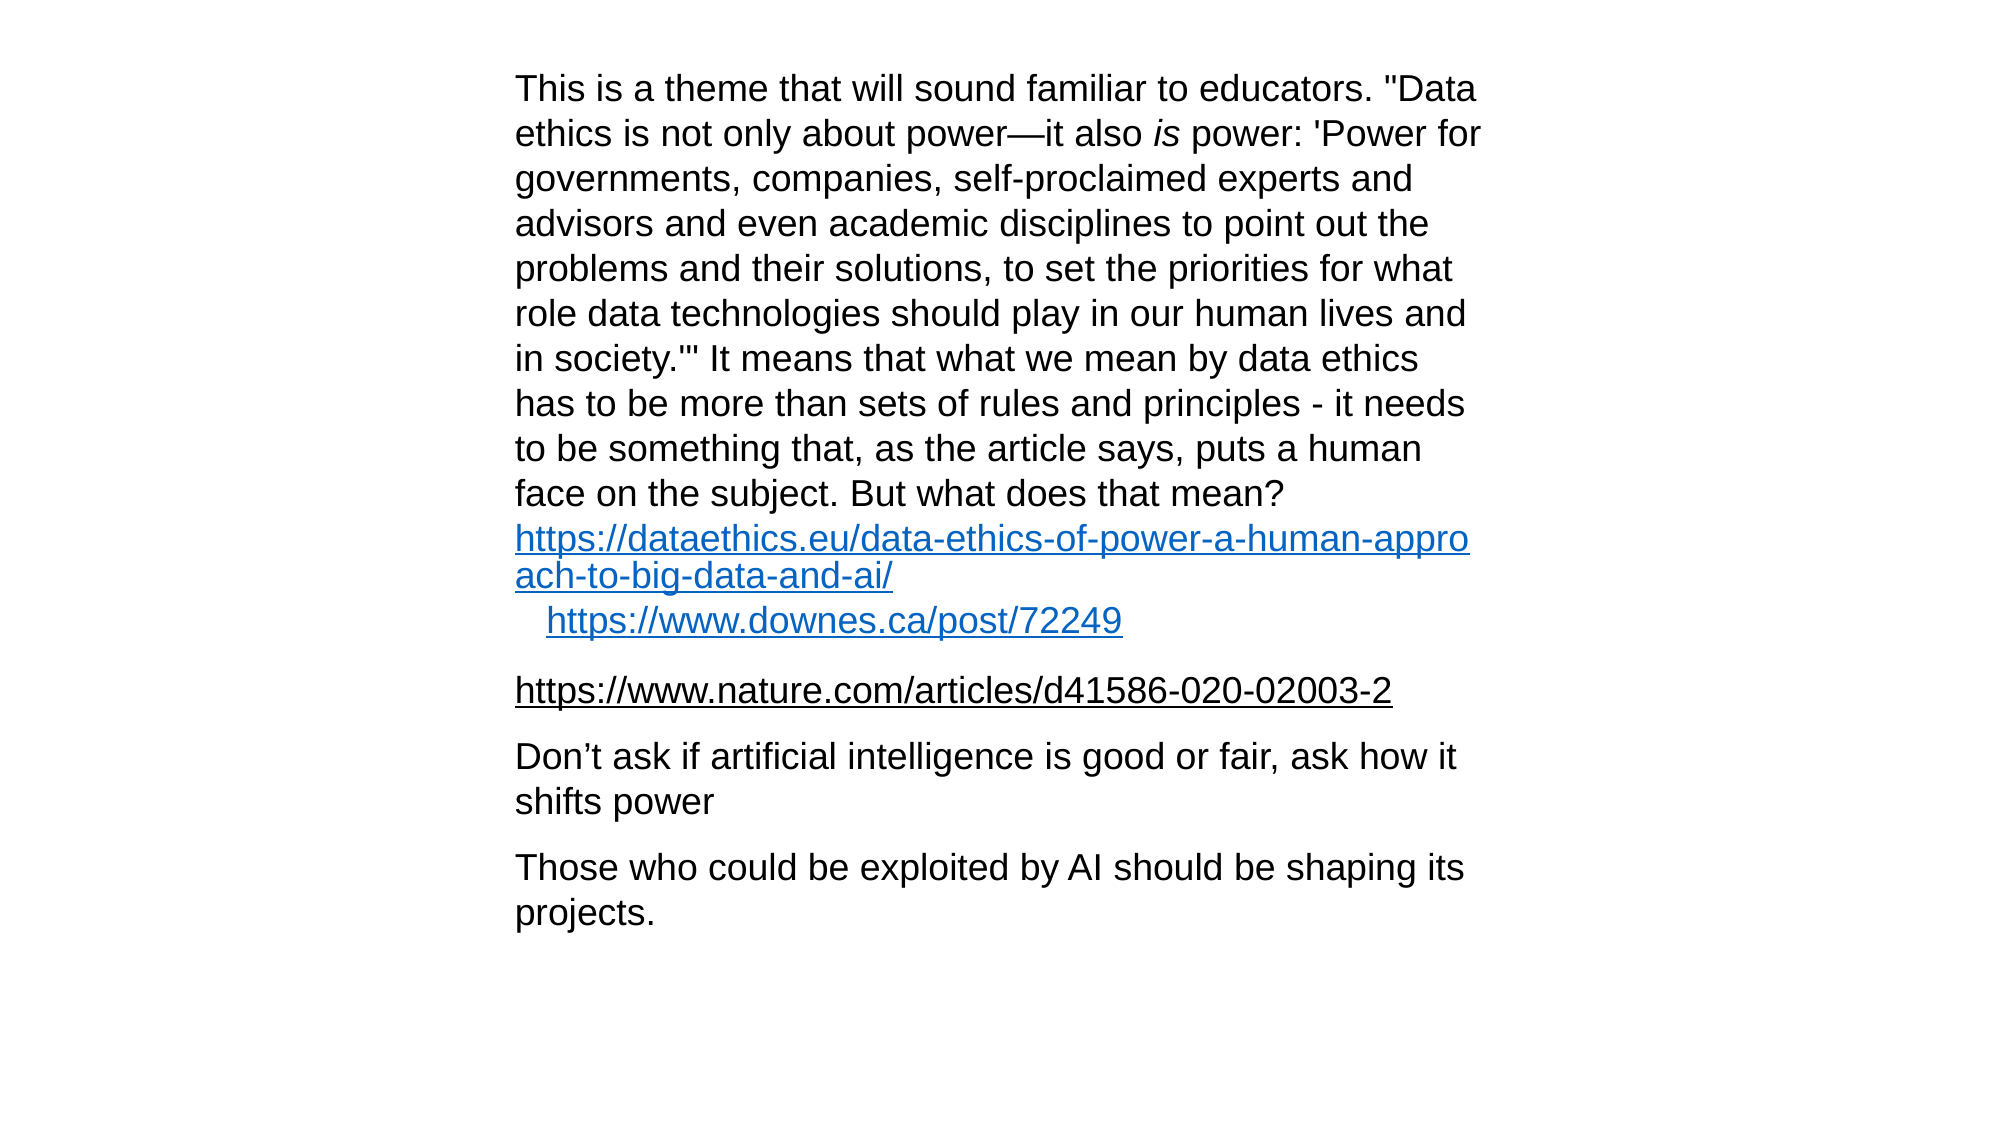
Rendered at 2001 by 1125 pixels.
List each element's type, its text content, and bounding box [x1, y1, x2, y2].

text_box This is a theme that will sound familiar to educators. "Data ethics is not only about power—it also is power: 'Power for governments, companies, self-proclaimed experts and advisors and even academic disciplines to point out the problems and their solutions, to set the priorities for what role data technologies should play in our human lives and in society.'" It means that what we mean by data ethics has to be more than sets of rules and principles - it needs to be something that, as the article says, puts a human face on the subject. But what does that mean? https://dataethics.eu/data-ethics-of-power-a-human-approach-to-big-data-and-ai/ https://www.downes.ca/post/72249 https://www.nature.com/articles/d41586-020-02003-2 Don’t ask if artificial intelligence is good or fair, ask how it shifts power Those who could be exploited by AI should be shaping its projects. [500, 56, 1501, 1014]
